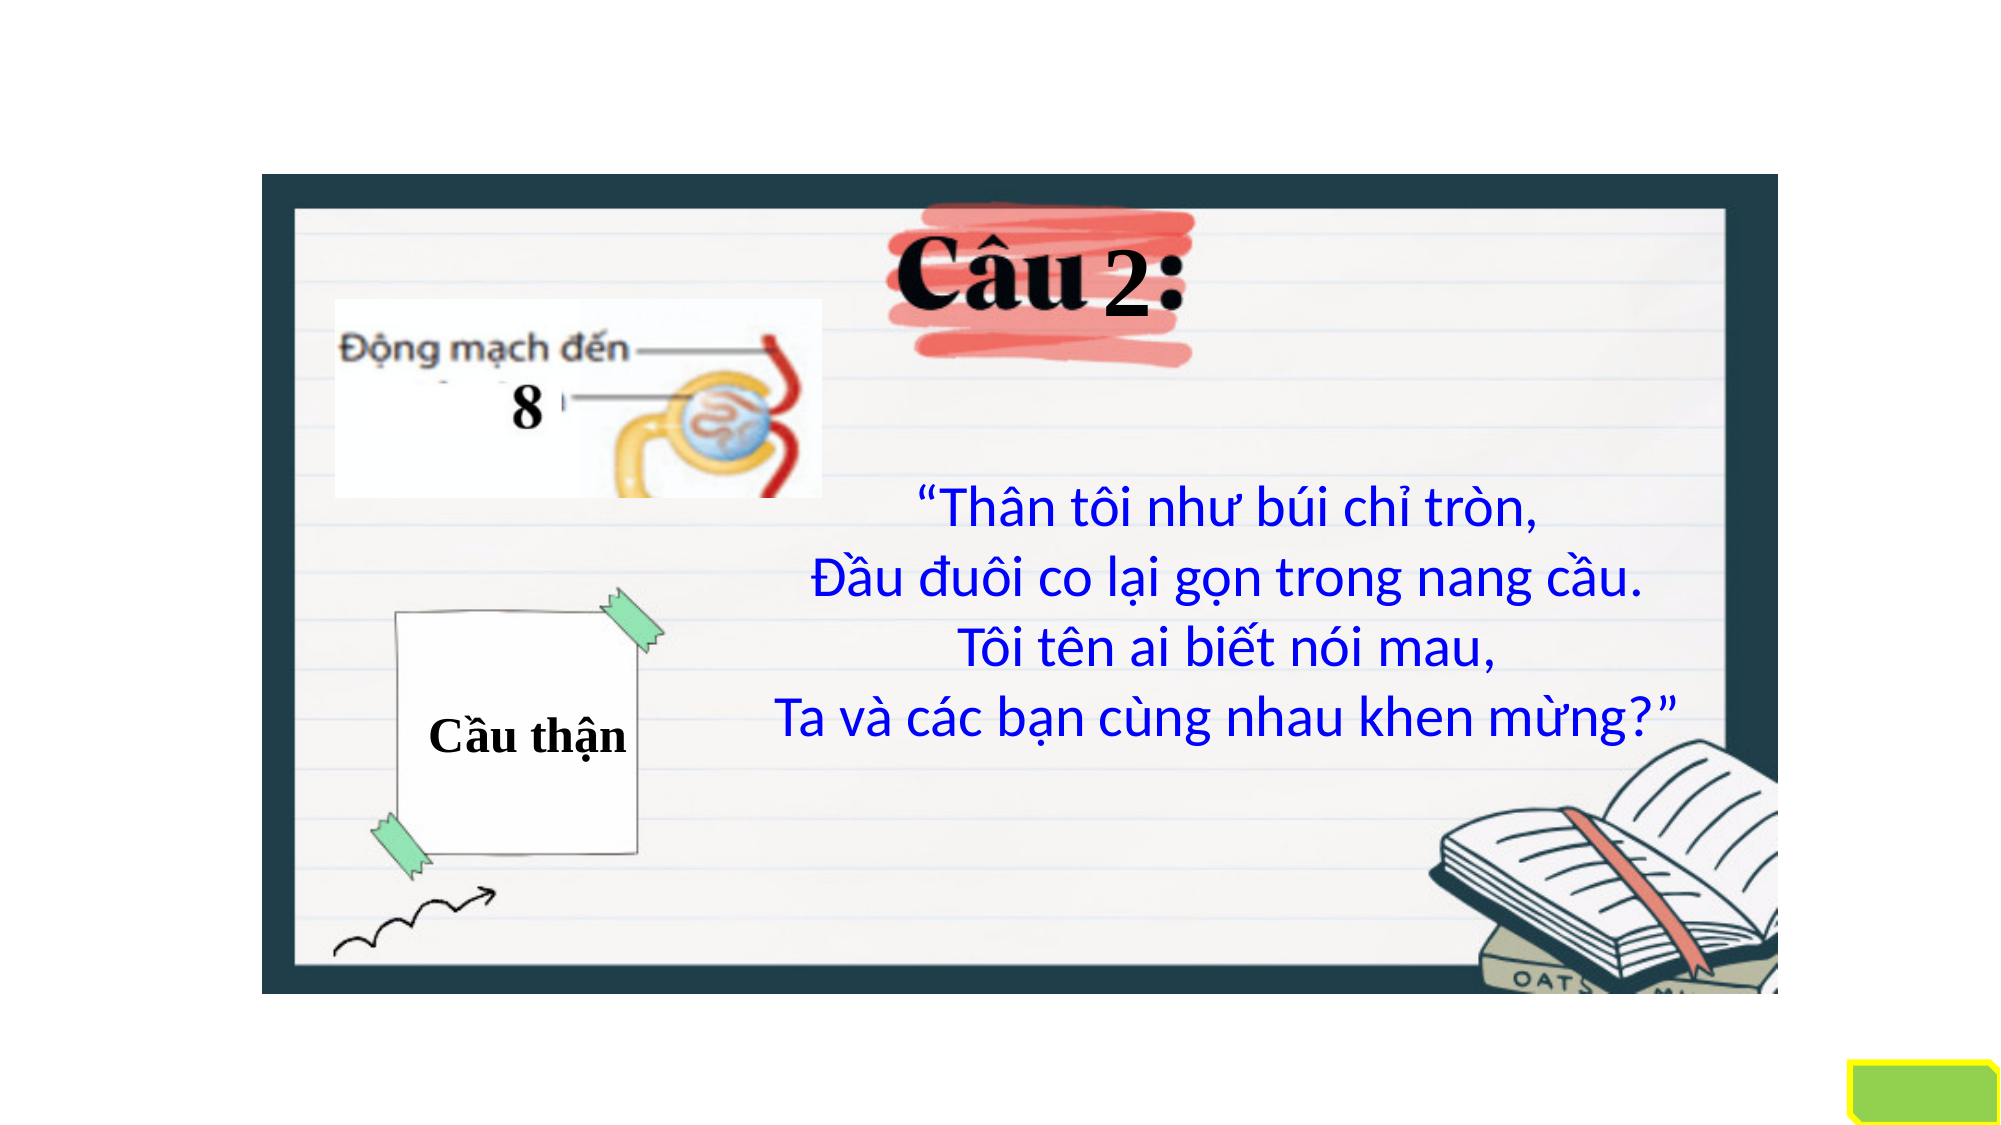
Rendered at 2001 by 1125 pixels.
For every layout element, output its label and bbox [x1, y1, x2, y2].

picture [262, 174, 1778, 994]
text_box [1848, 1061, 2000, 1125]
